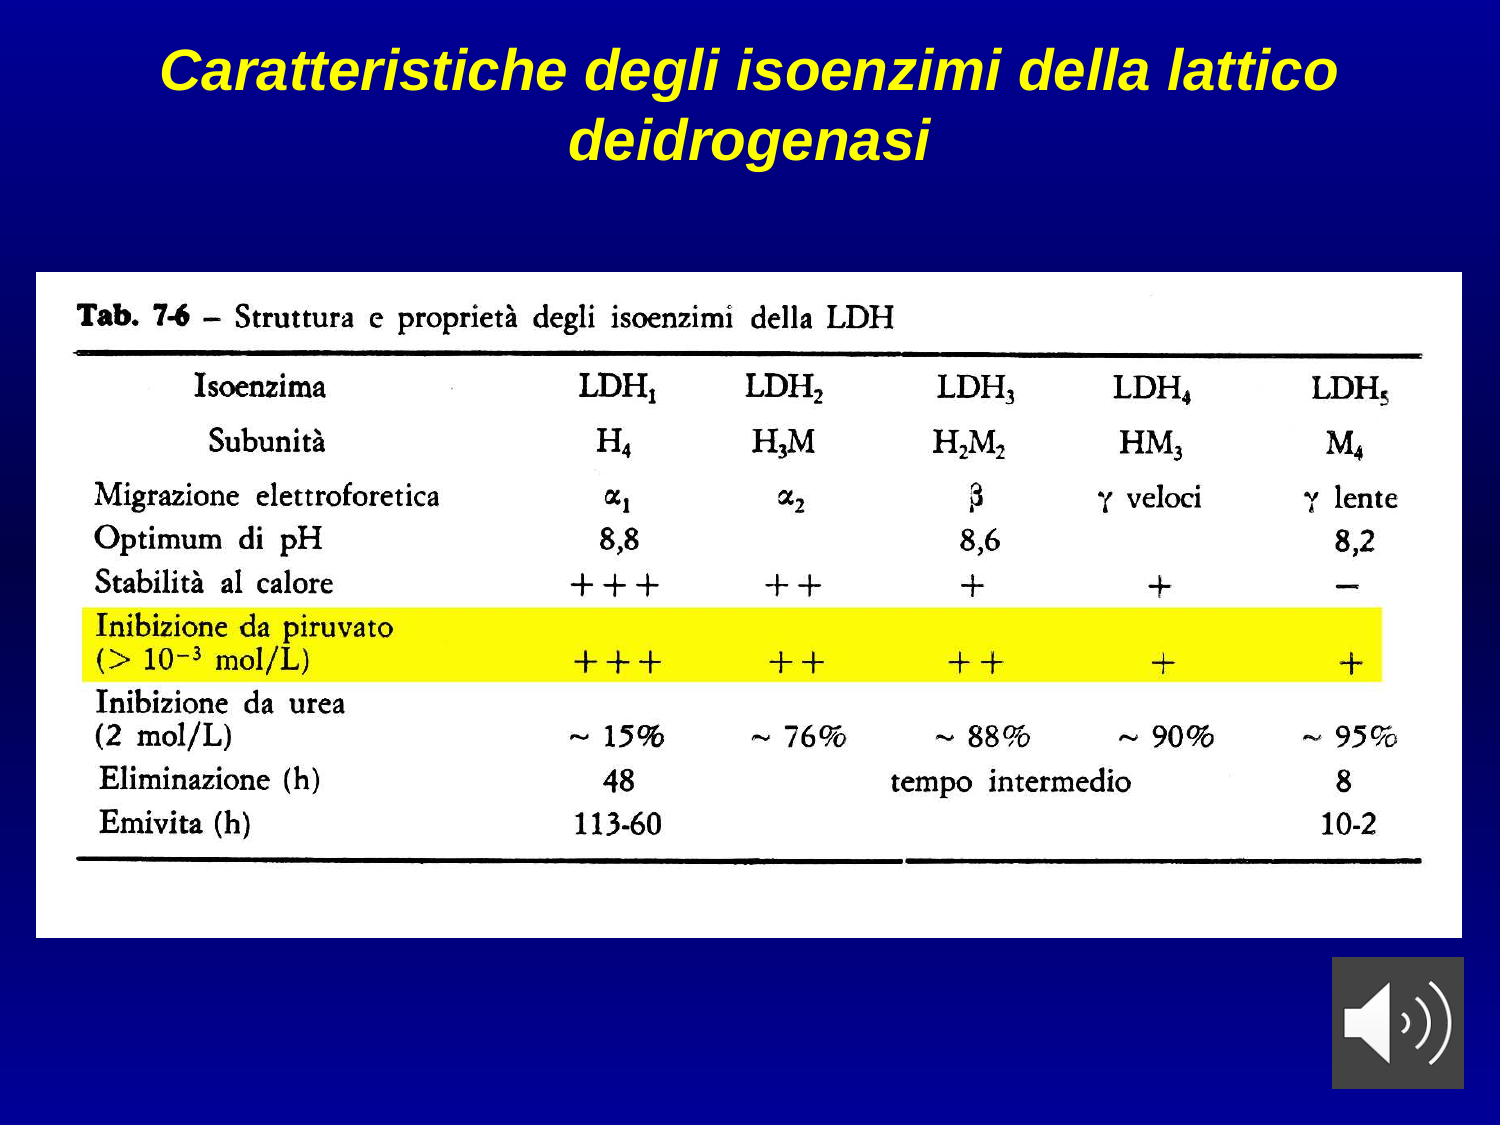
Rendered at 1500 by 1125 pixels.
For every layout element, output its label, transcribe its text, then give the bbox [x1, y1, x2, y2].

text_box Caratteristiche degli isoenzimi della lattico deidrogenasi [24, 24, 1475, 180]
picture [36, 271, 1463, 938]
picture [1330, 955, 1465, 1090]
